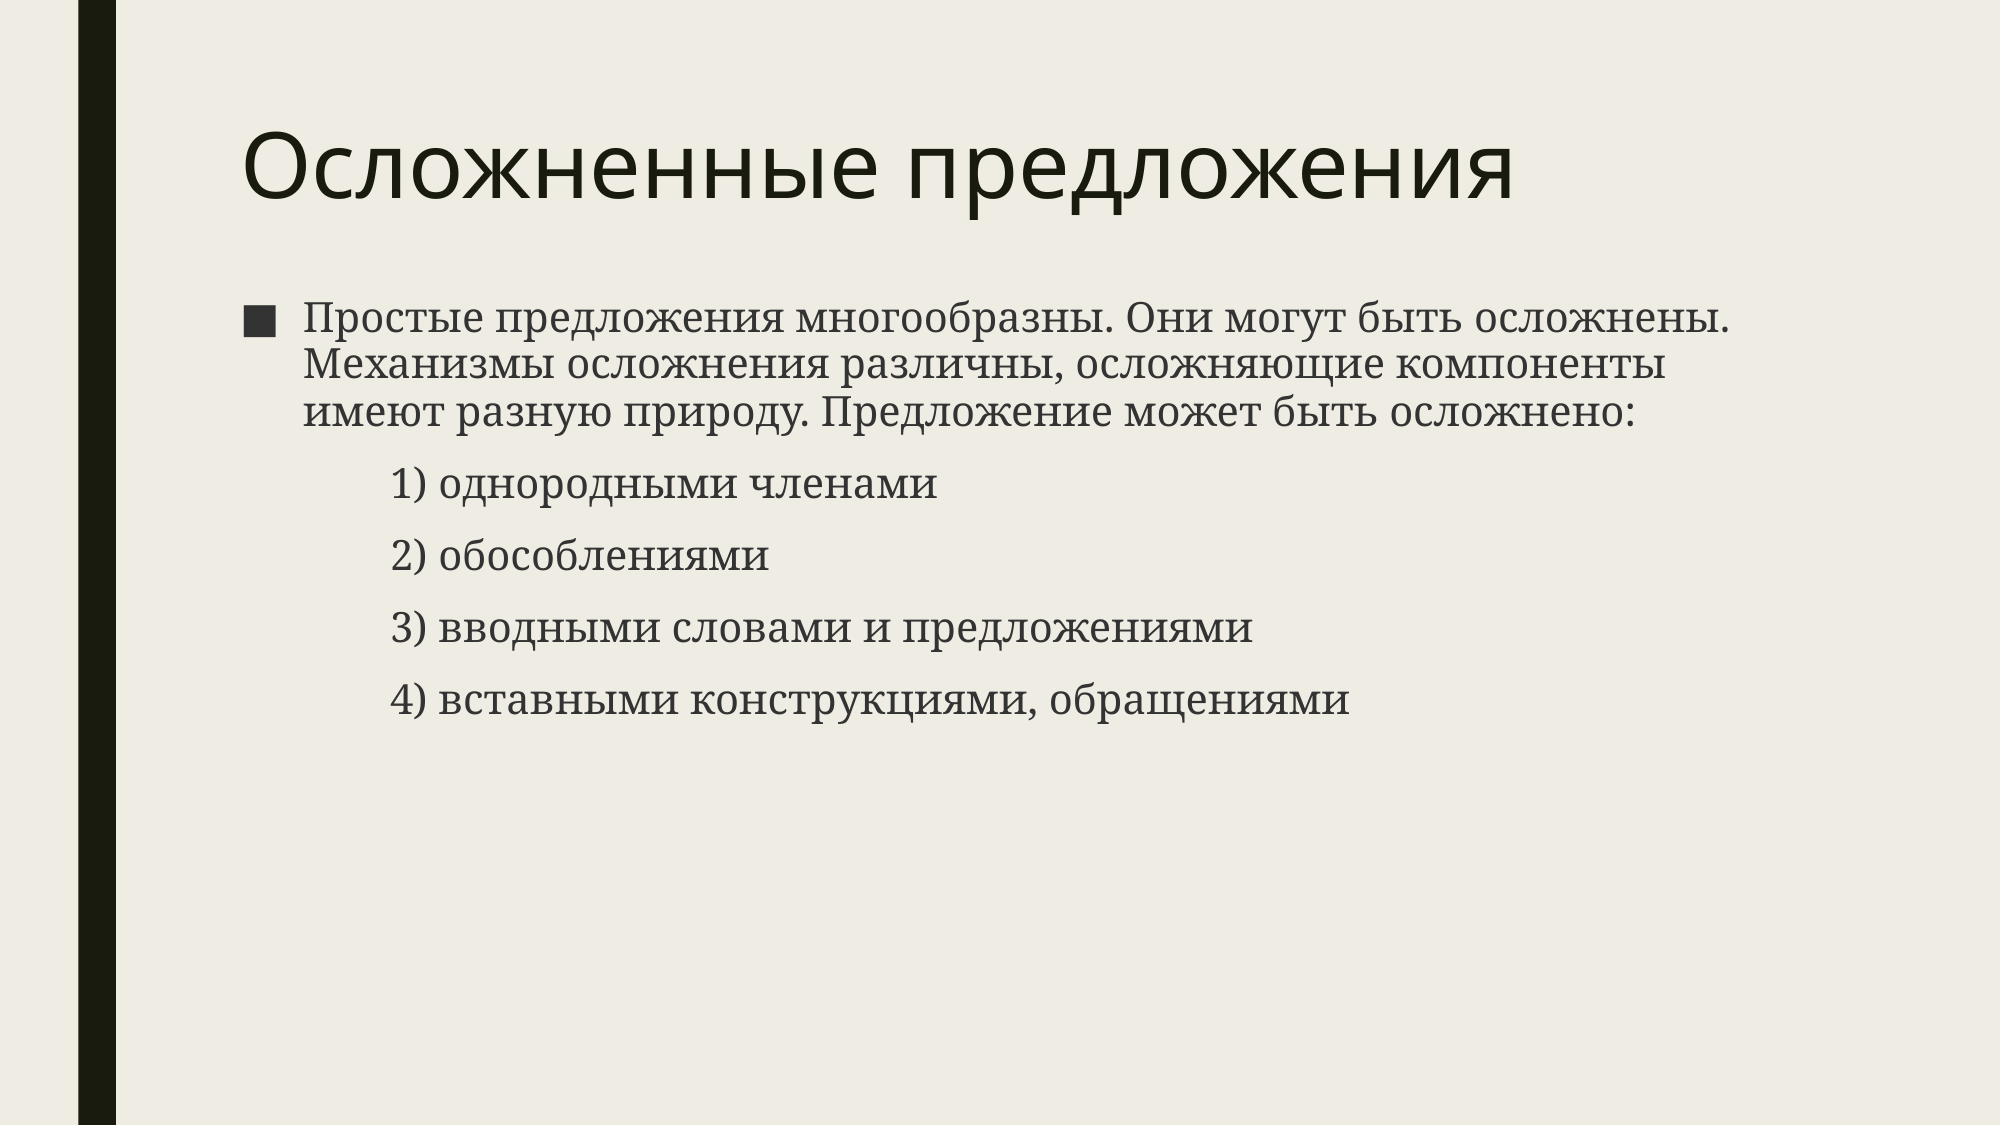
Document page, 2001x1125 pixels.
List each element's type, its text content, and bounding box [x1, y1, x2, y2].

list Простые предложения многообразны. Они могут быть осложнены. Механизмы осложнения различны, осложняющие компоненты имеют разную природу. Предложение может быть осложнено: 1) однородными членами 2) обособлениями 3) вводными словами и предложениями 4) вставными конструкциями, обращениями [225, 286, 1800, 963]
title Осложненные предложения [225, 112, 1800, 286]
